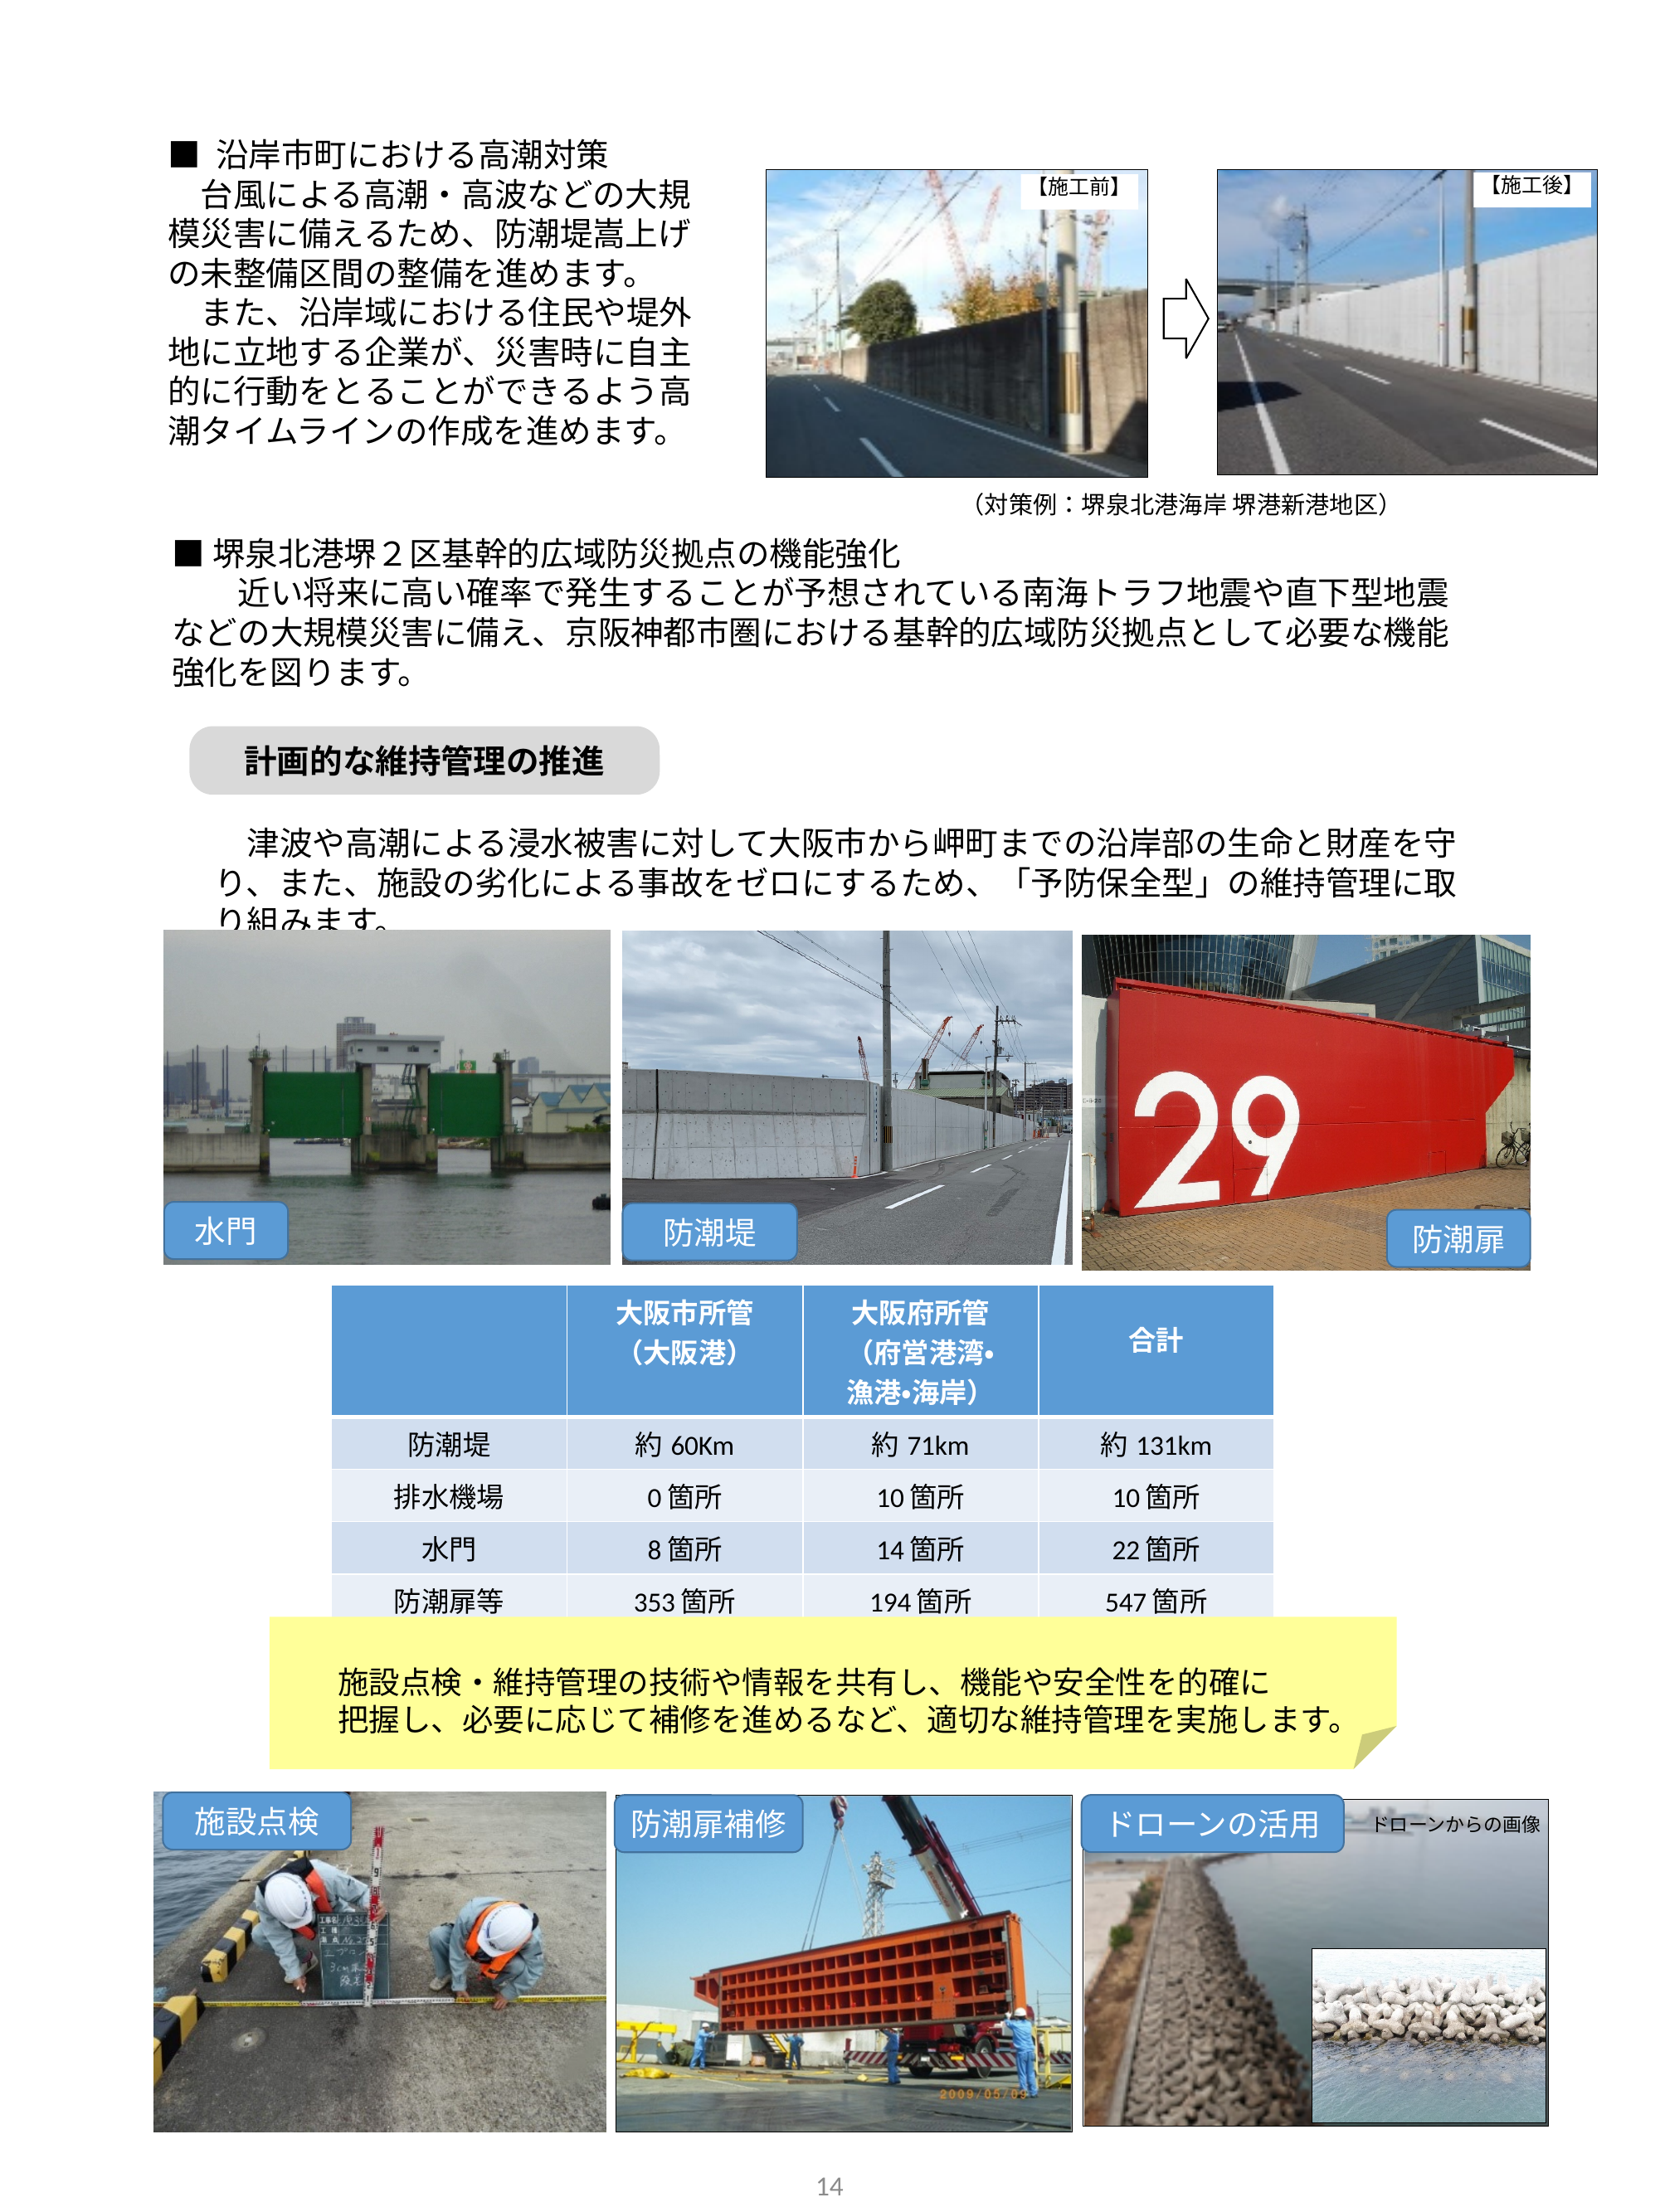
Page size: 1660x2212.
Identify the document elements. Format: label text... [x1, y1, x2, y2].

table_header 合計 [1039, 1286, 1273, 1415]
text_box 施設点検・維持管理の技術や情報を共有し、機能や安全性を的確に 把握し、必要に応じて補修を進めるなど、適切な維持管理を実施します。 [268, 1616, 1400, 1771]
table_header 大阪府所管 （府営港湾・ 漁港・海岸） [804, 1286, 1038, 1415]
table_cell 10箇所 [804, 1470, 1038, 1521]
table_cell 14箇所 [804, 1522, 1038, 1573]
table_cell 10箇所 [1039, 1470, 1273, 1521]
picture [153, 1791, 606, 2132]
text_box ■ 沿岸市町における高潮対策 台風による高潮・高波などの大規模災害に備えるため、防潮堤嵩上げの未整備区間の整備を進めます。 また、沿岸域における住民や堤外地に立地する企業が、災害時に自主的に行動をとることができるよう高潮タイムラインの作成を進めます。 [155, 128, 733, 456]
footer 14 [549, 2161, 1110, 2208]
table_cell 194箇所 [804, 1575, 1038, 1616]
picture [622, 931, 1073, 1265]
table_header 大阪市所管 （大阪港） [567, 1286, 802, 1415]
table_cell 353箇所 [567, 1575, 802, 1616]
table_cell 防潮扉等 [332, 1575, 567, 1616]
table_cell 0箇所 [567, 1470, 802, 1521]
text_box 津波や高潮による浸水被害に対して大阪市から岬町までの沿岸部の生命と財産を守り、また、施設の劣化による事故をゼロにするため、「予防保全型」の維持管理に取り組みます。 [202, 816, 1477, 948]
table_cell 約60Km [567, 1419, 802, 1469]
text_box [1081, 1795, 1579, 2127]
table_cell 排水機場 [332, 1470, 567, 1521]
table_cell 547箇所 [1039, 1575, 1273, 1616]
text_box 計画的な維持管理の推進 [188, 725, 661, 796]
table_cell 22箇所 [1039, 1522, 1273, 1573]
table_cell 防潮堤 [332, 1419, 567, 1469]
table_cell 8箇所 [567, 1522, 802, 1573]
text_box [766, 169, 1598, 528]
picture [1082, 935, 1531, 1271]
table_header [332, 1286, 567, 1415]
table_cell 水門 [332, 1522, 567, 1573]
table_cell 約131km [1039, 1419, 1273, 1469]
text_box ■堺泉北港堺２区基幹的広域防災拠点の機能強化 近い将来に高い確率で発生することが予想されている南海トラフ地震や直下型地震などの大規模災害に備え、京阪神都市圏における基幹的広域防災拠点として必要な機能強化を図ります。 [159, 527, 1480, 698]
table_cell 約71km [804, 1419, 1038, 1469]
picture [163, 930, 611, 1265]
picture [616, 1795, 1072, 2132]
